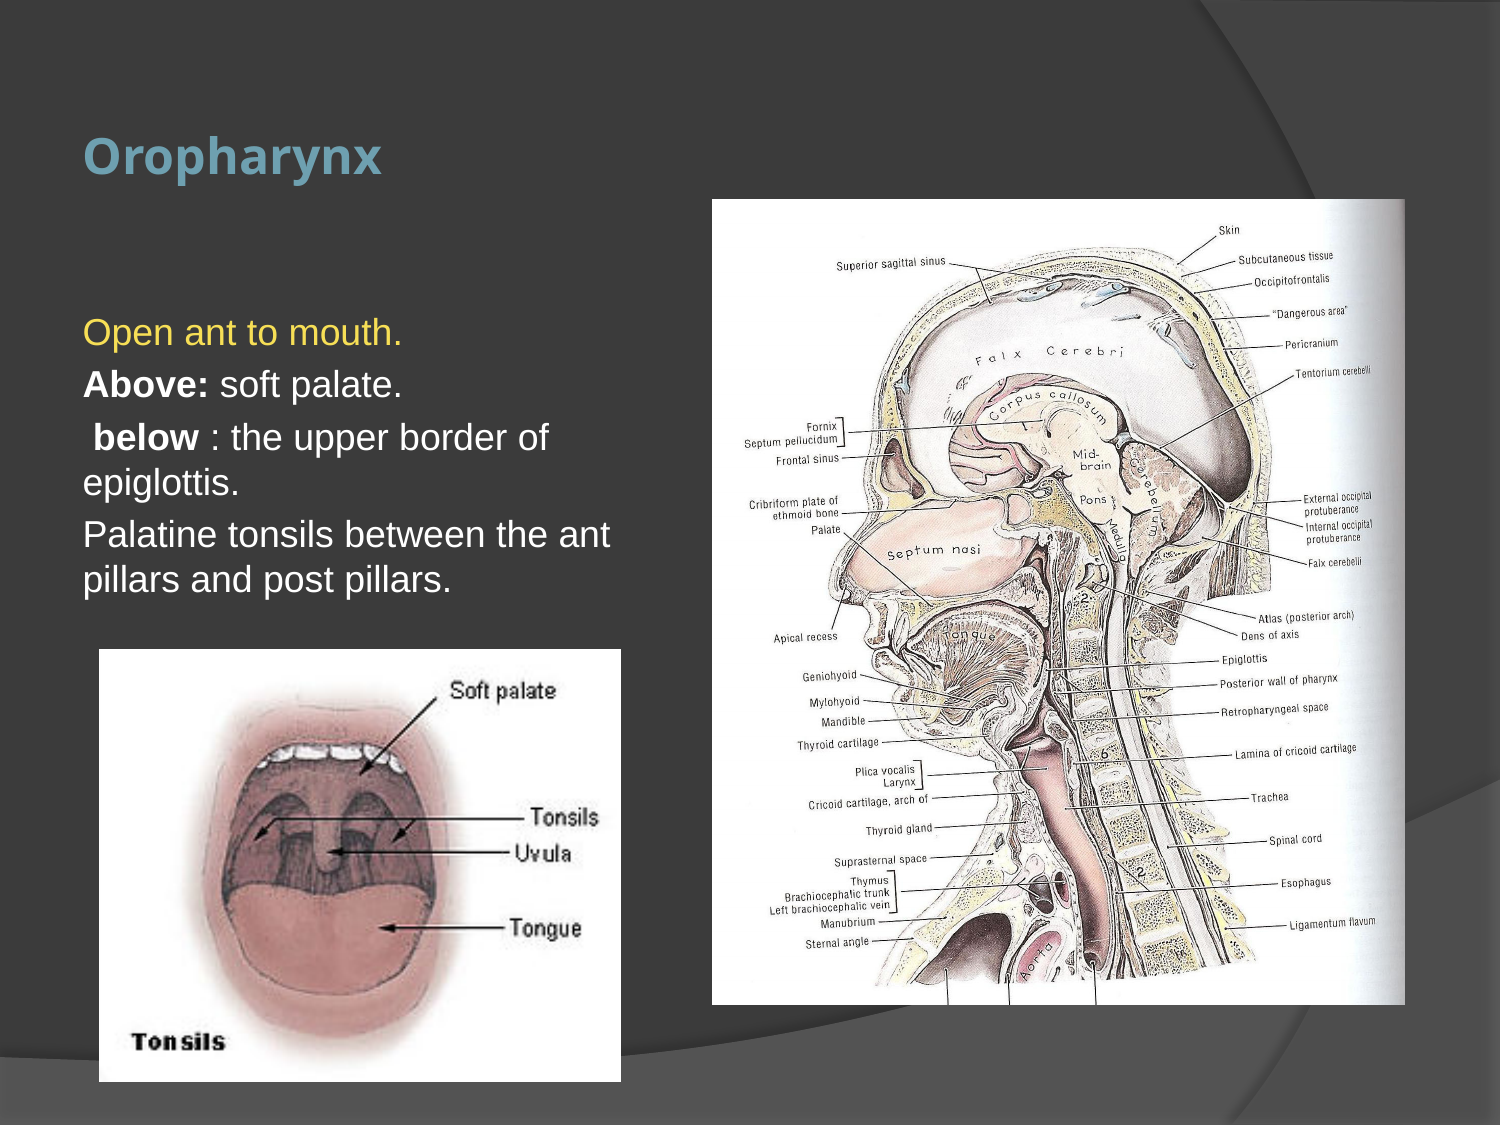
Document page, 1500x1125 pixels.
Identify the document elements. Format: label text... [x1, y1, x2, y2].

picture [712, 199, 1405, 1006]
list Open ant to mouth. Above: soft palate. below : the upper border of epiglottis. Palatine tonsils between the ant pillars and post pillars. [75, 200, 621, 600]
title Oropharynx [75, 125, 600, 200]
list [99, 649, 621, 1082]
